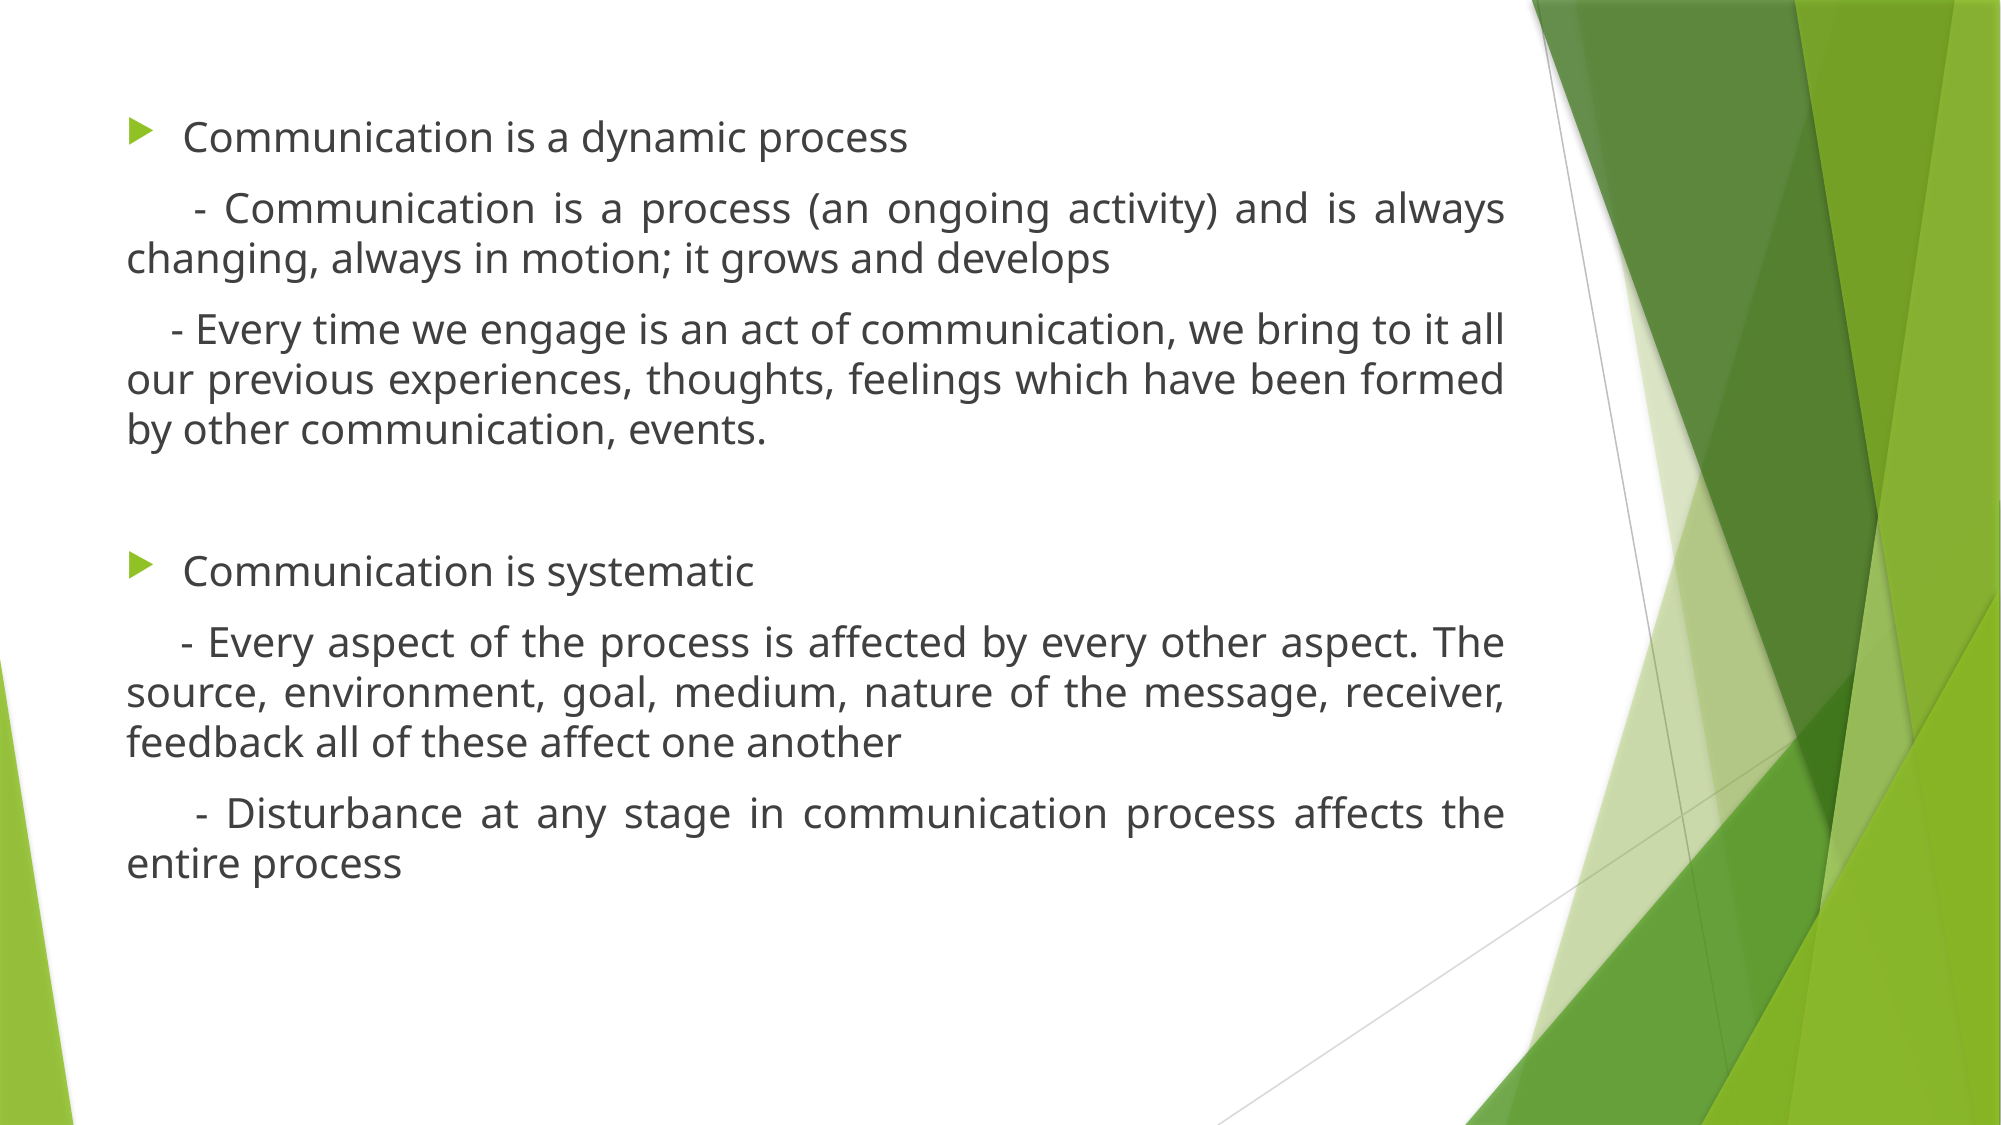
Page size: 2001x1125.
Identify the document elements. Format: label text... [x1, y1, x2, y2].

list Communication is a dynamic process - Communication is a process (an ongoing activity) and is always changing, always in motion; it grows and develops - Every time we engage is an act of communication, we bring to it all our previous experiences, thoughts, feelings which have been formed by other communication, events. Communication is systematic - Every aspect of the process is affected by every other aspect. The source, environment, goal, medium, nature of the message, receiver, feedback all of these affect one another - Disturbance at any stage in communication process affects the entire process [111, 103, 1522, 991]
